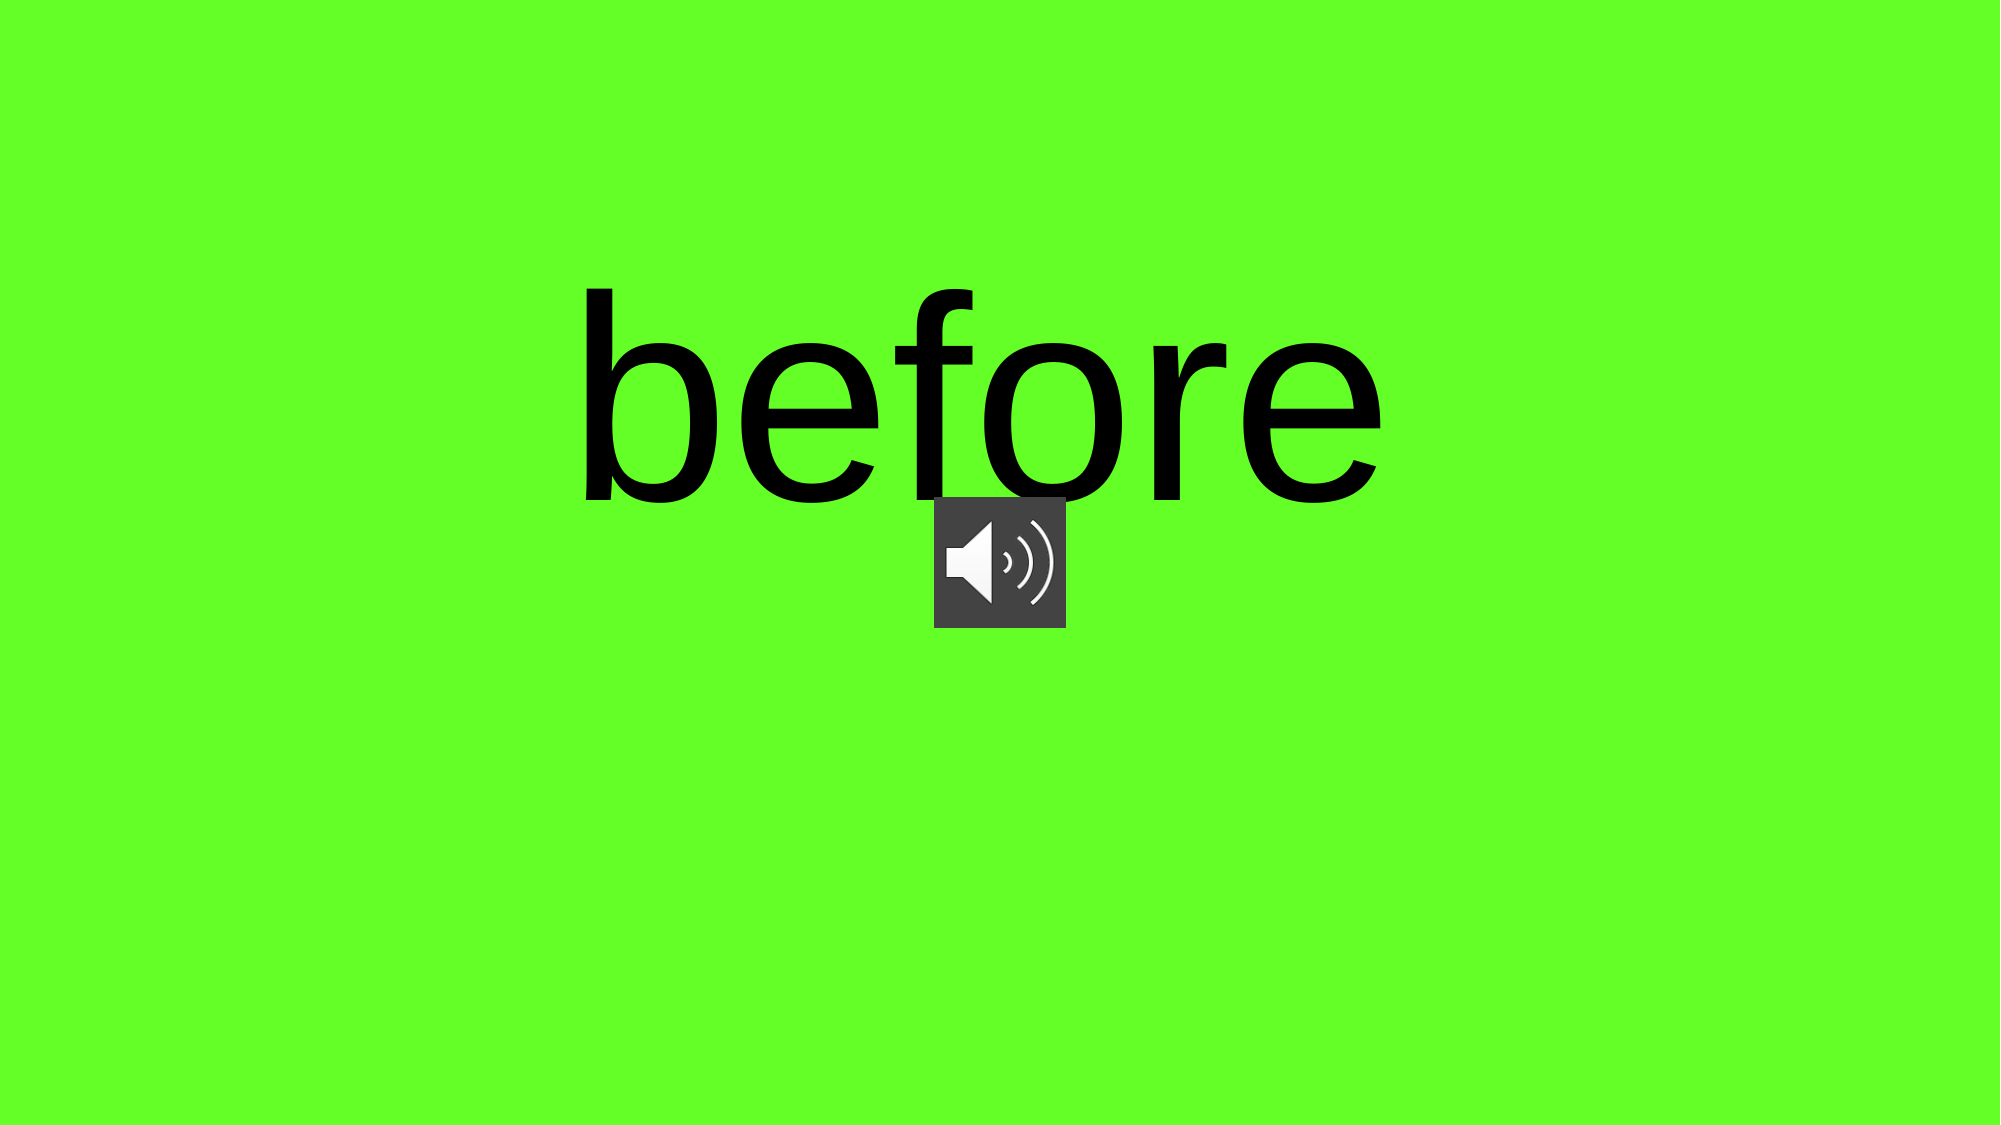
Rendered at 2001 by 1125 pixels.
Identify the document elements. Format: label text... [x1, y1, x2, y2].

picture [933, 495, 1067, 630]
text_box before [552, 201, 1410, 567]
